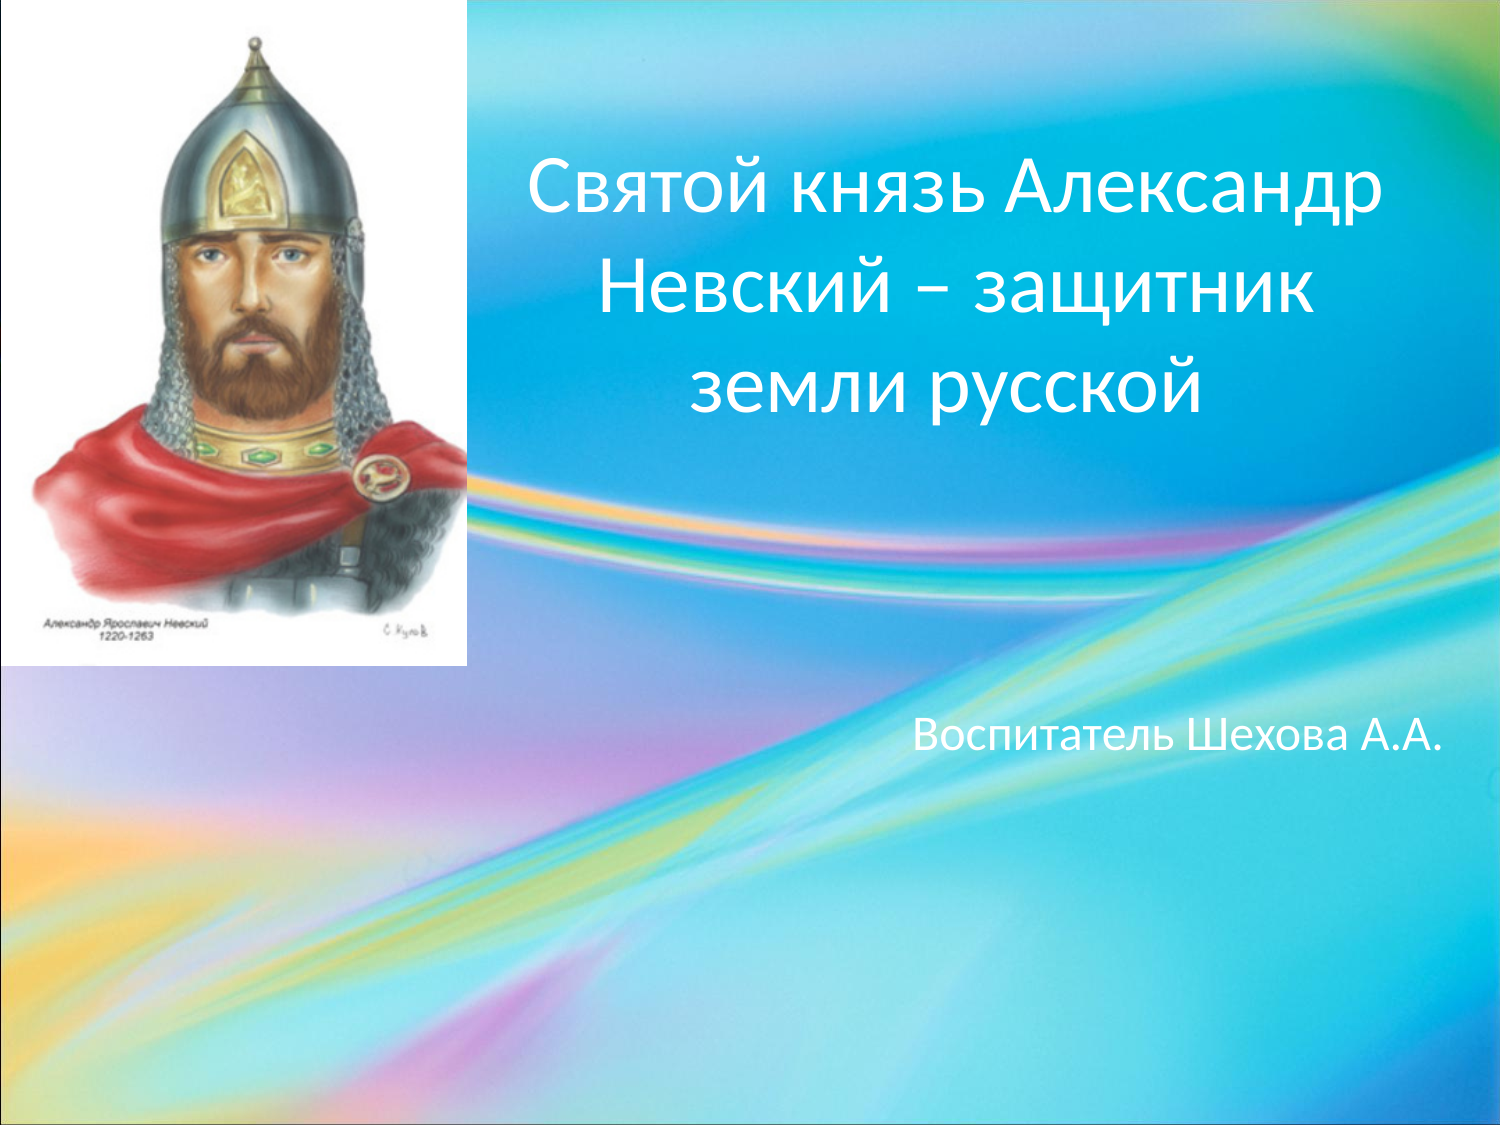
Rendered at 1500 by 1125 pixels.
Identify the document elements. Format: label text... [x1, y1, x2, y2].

title Святой князь Александр Невский – защитник земли русской [471, 30, 1447, 528]
picture [0, 0, 1500, 1125]
subtitle Воспитатель Шехова А.А. [856, 692, 1500, 799]
